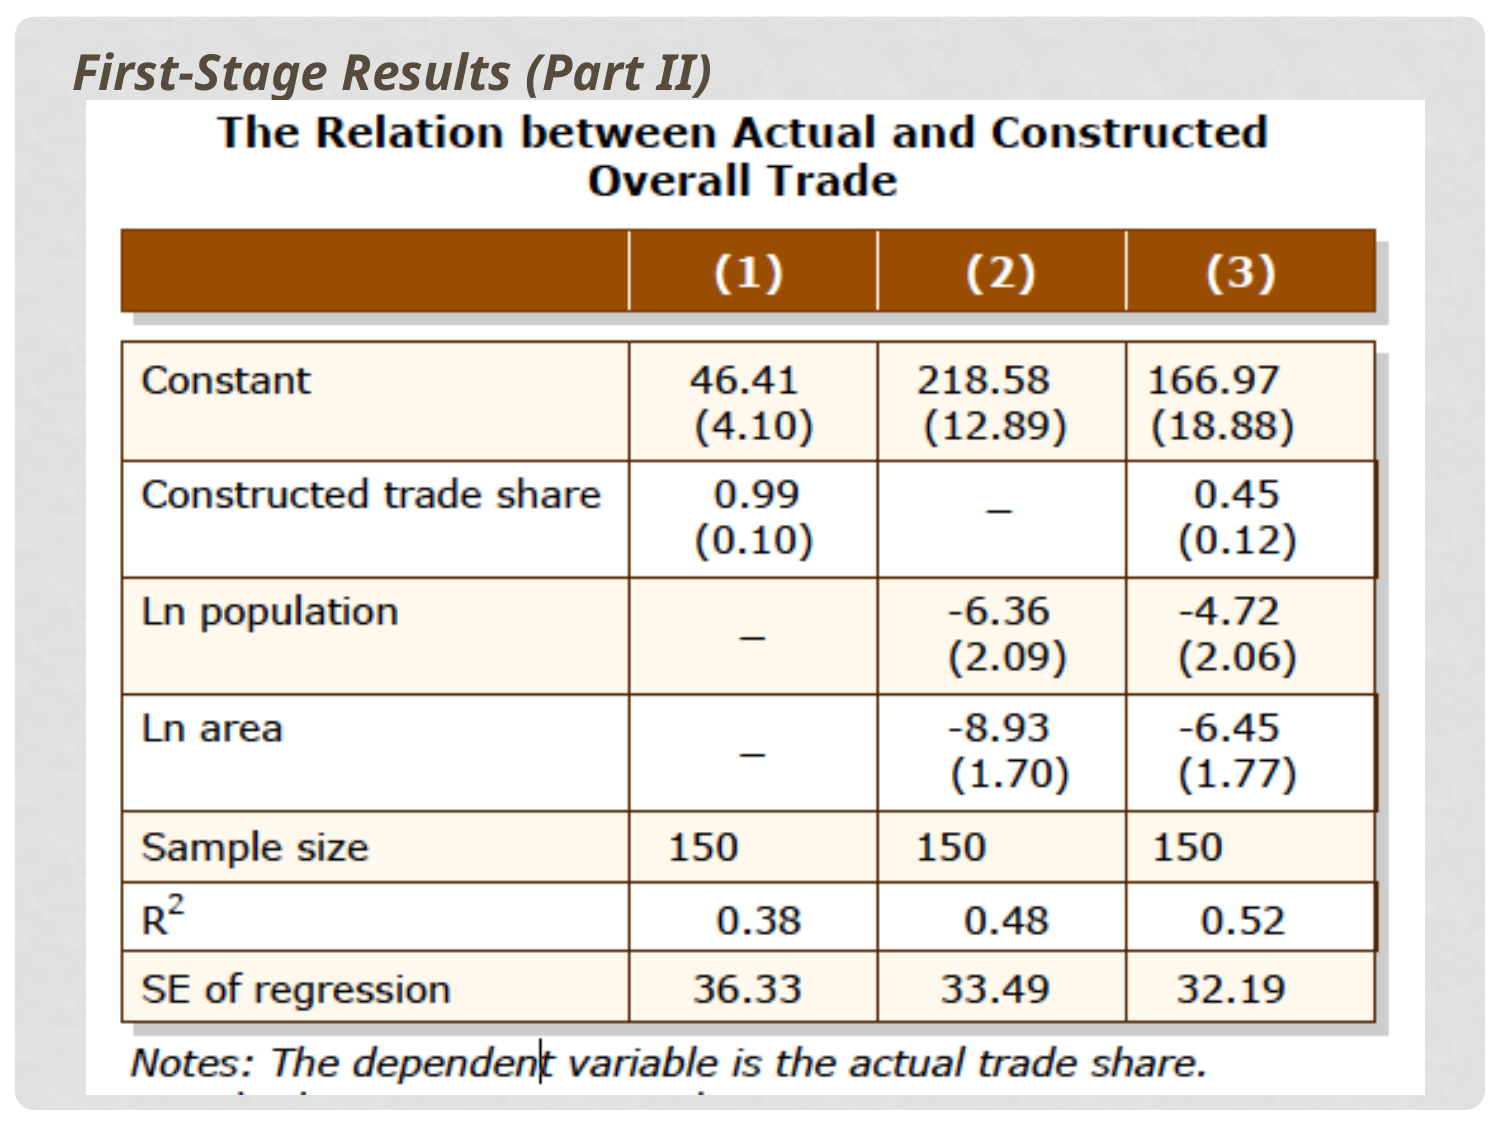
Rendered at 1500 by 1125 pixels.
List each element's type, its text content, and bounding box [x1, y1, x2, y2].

picture [85, 99, 1426, 1095]
text_box First-Stage Results (Part II) [38, 33, 1470, 1125]
